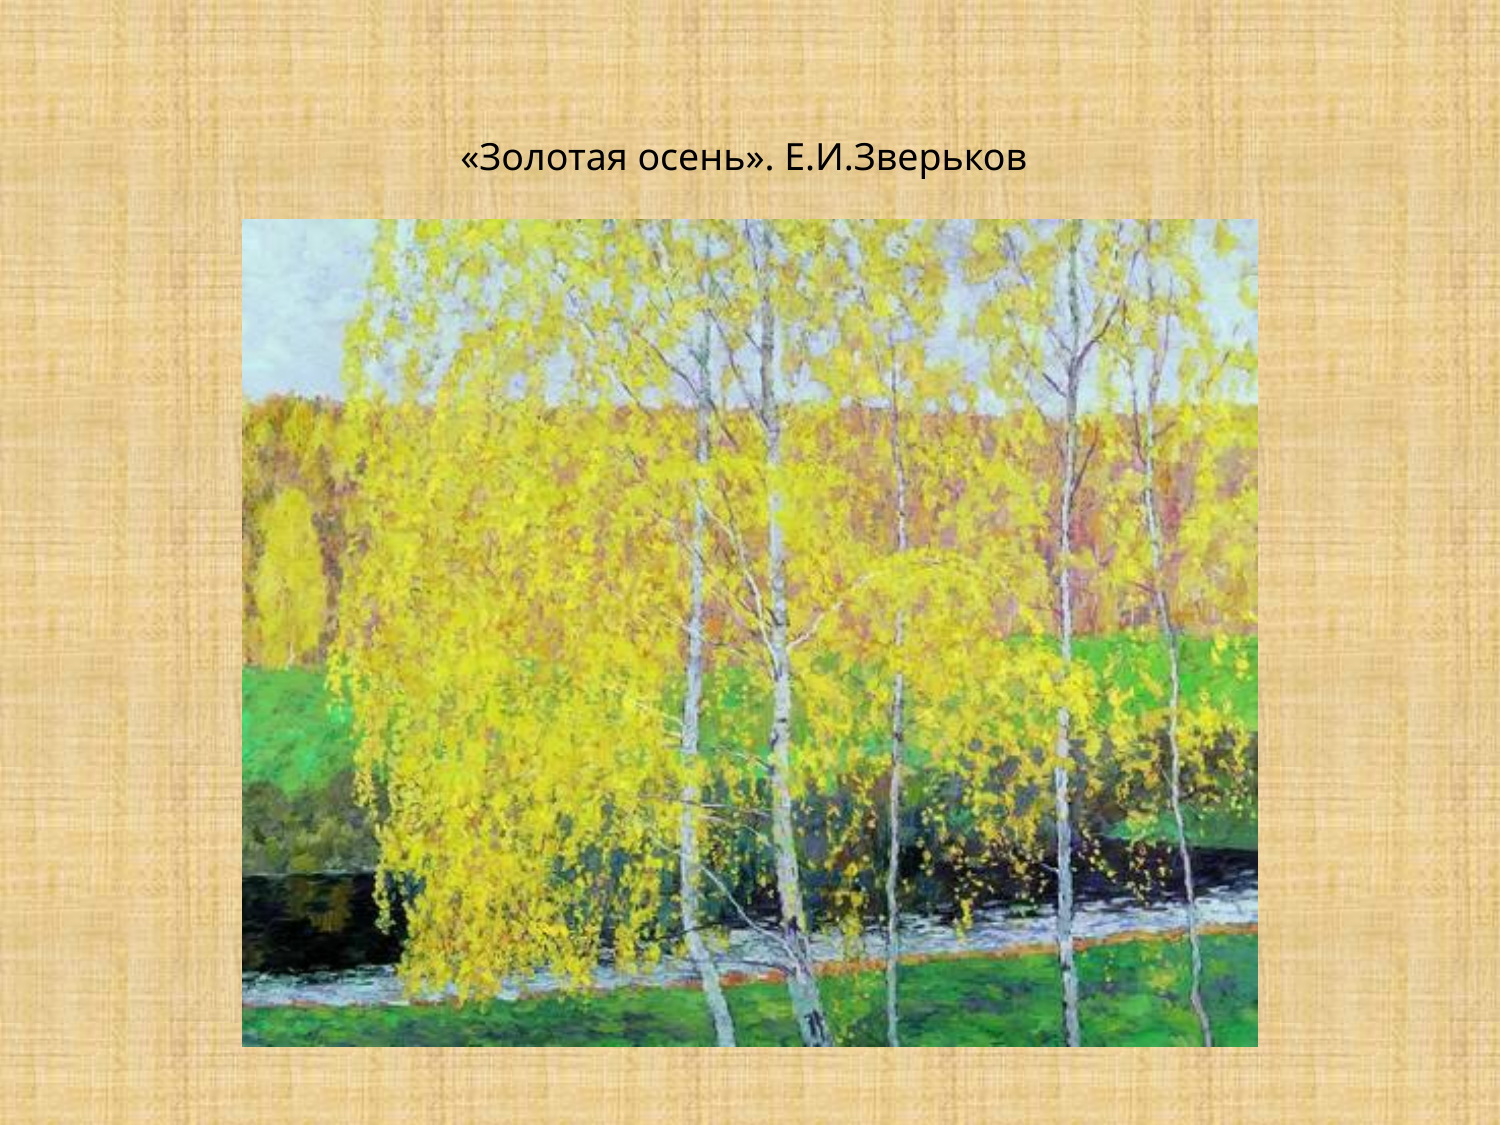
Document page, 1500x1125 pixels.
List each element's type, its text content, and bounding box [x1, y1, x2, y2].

text_box «Золотая осень». Е.И.Зверьков [445, 125, 1043, 186]
picture [0, 0, 1500, 1125]
